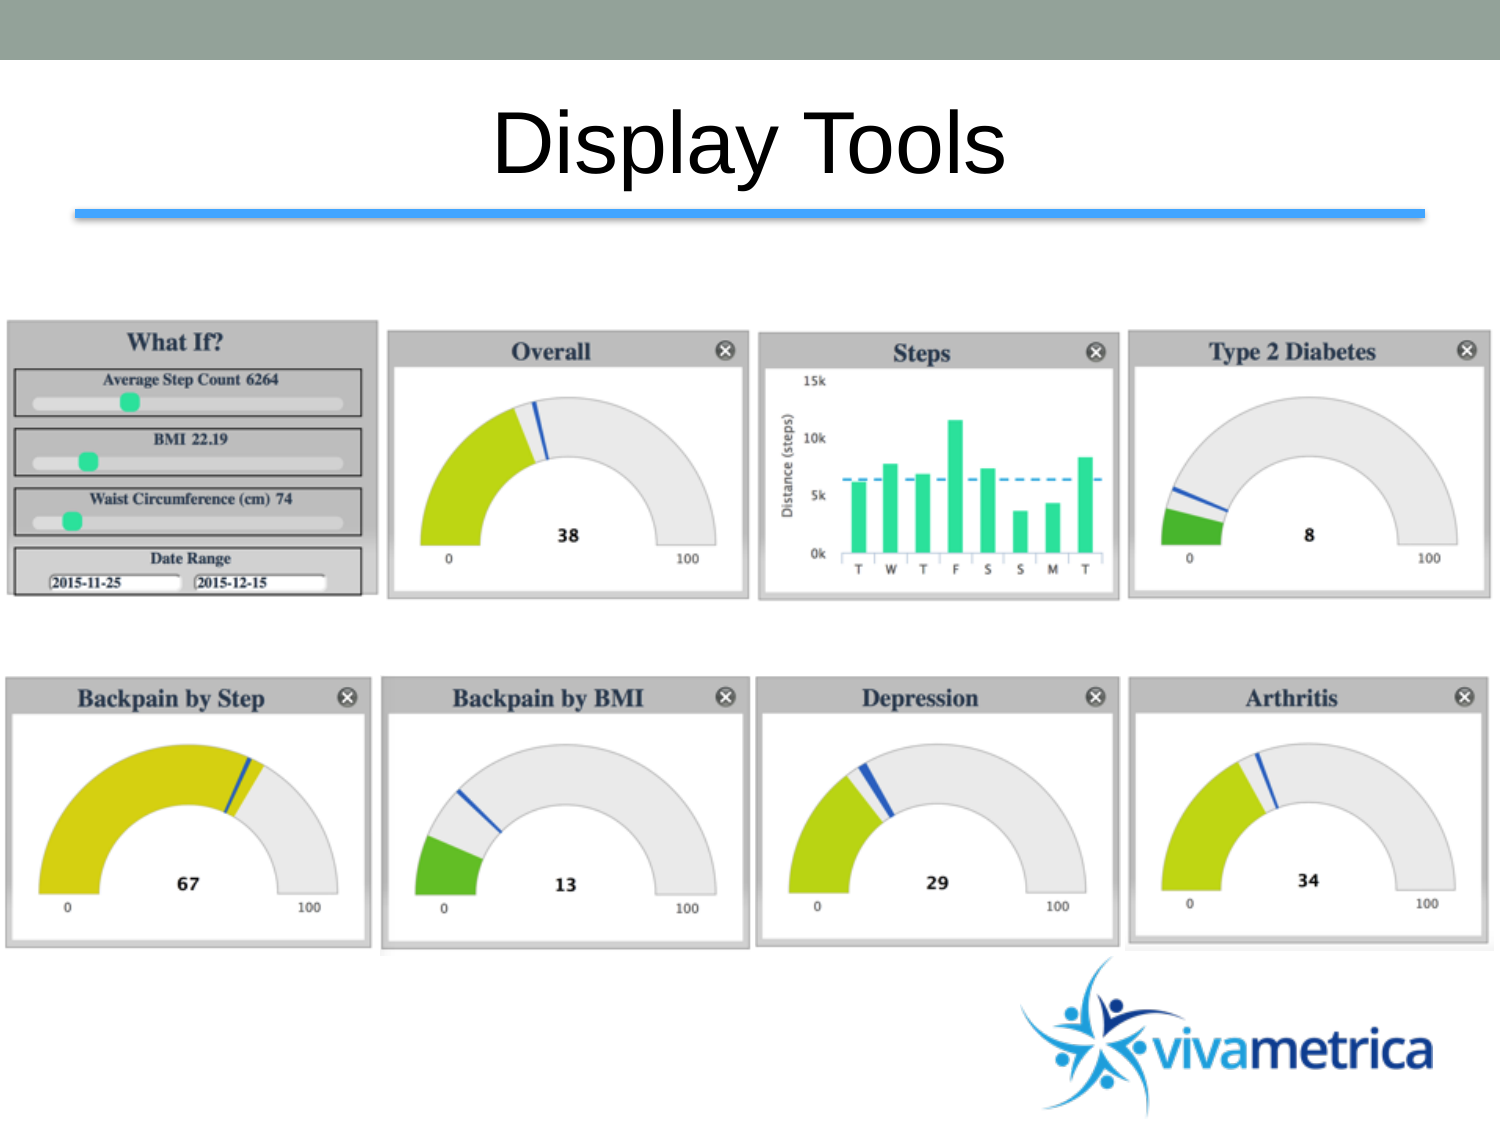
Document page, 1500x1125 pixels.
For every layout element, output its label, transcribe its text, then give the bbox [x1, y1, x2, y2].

text_box Display Tools [74, 77, 1425, 199]
picture [1019, 956, 1434, 1119]
picture [1127, 327, 1494, 603]
picture [755, 674, 1122, 952]
picture [4, 316, 1126, 606]
picture [380, 674, 752, 956]
picture [1125, 674, 1494, 951]
picture [4, 674, 376, 954]
